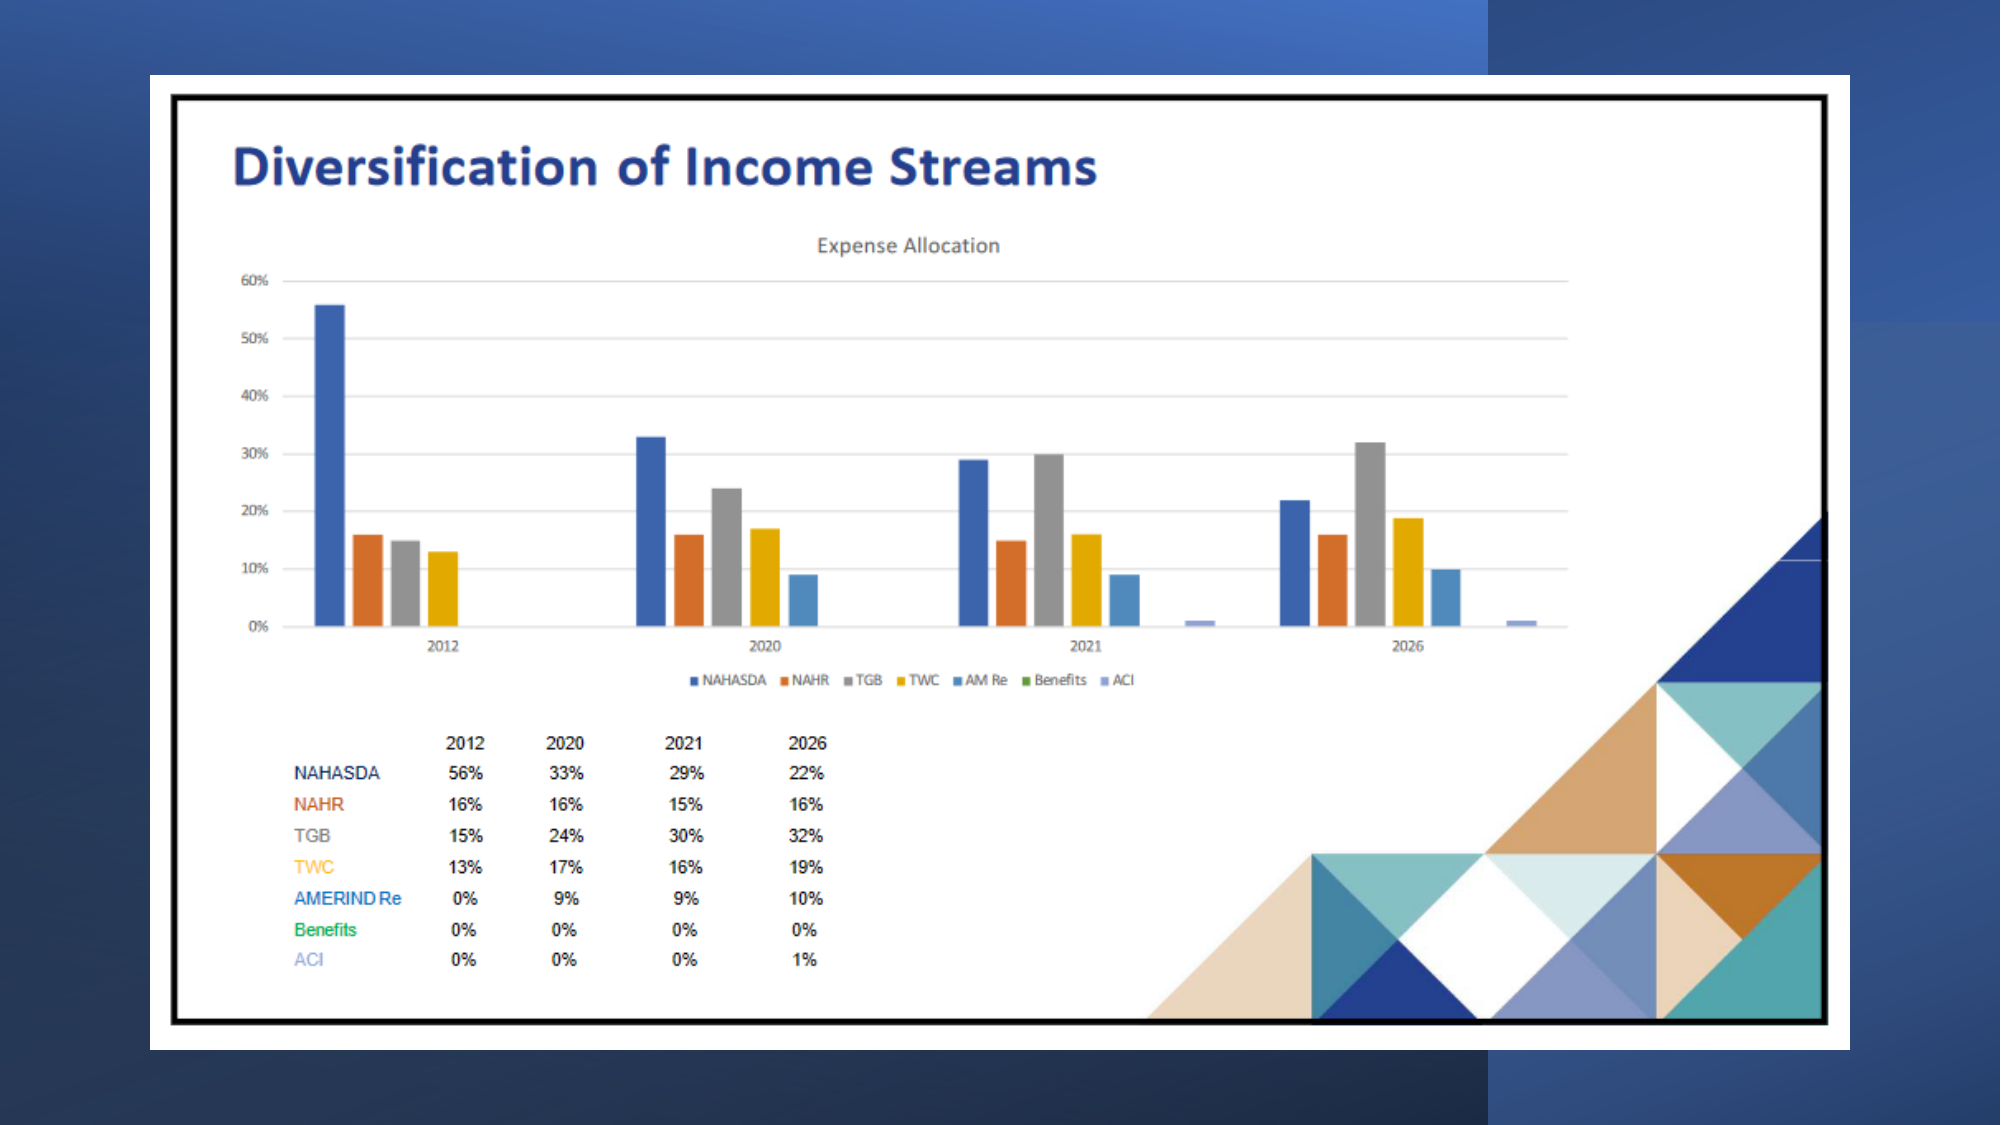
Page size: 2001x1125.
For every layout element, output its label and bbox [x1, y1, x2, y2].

text_box [1489, 0, 2000, 321]
text_box [0, 321, 2000, 1125]
picture [150, 74, 1850, 1050]
text_box [0, 0, 1489, 321]
